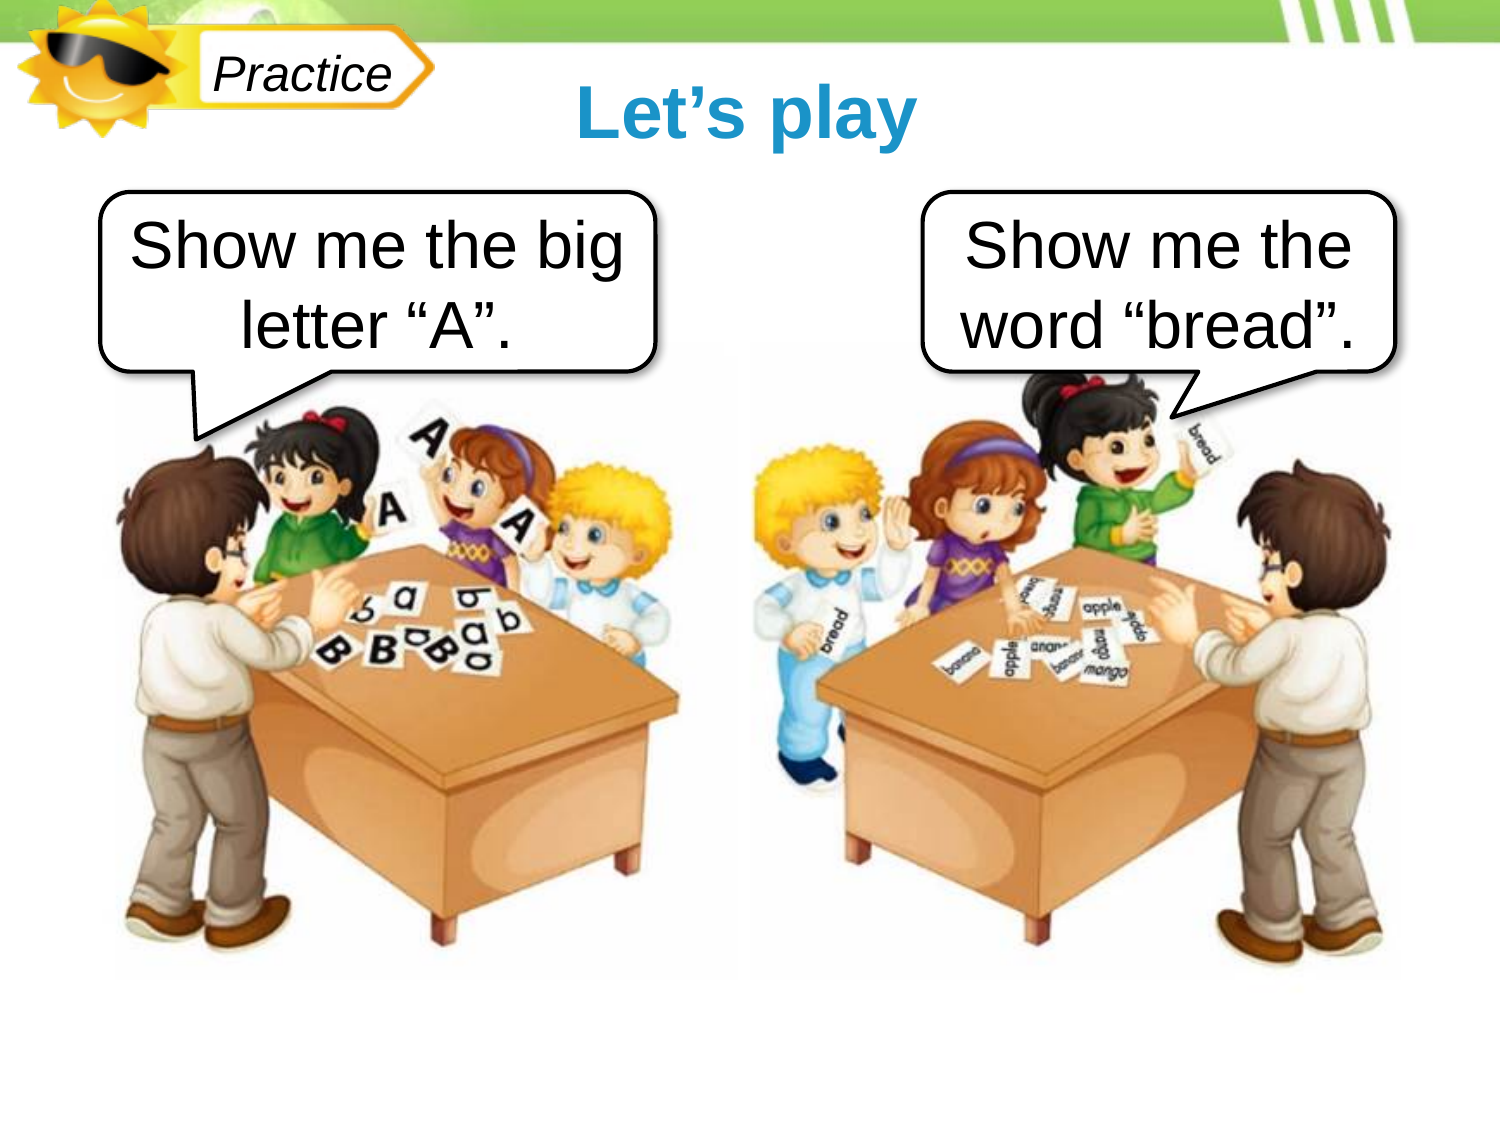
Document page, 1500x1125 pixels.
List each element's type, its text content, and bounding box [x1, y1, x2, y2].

picture [0, 0, 1500, 1125]
text_box Show me the big letter “A”. [98, 189, 658, 300]
text_box Let’s play [560, 66, 940, 185]
text_box Show me the word “bread”. [920, 189, 1398, 300]
